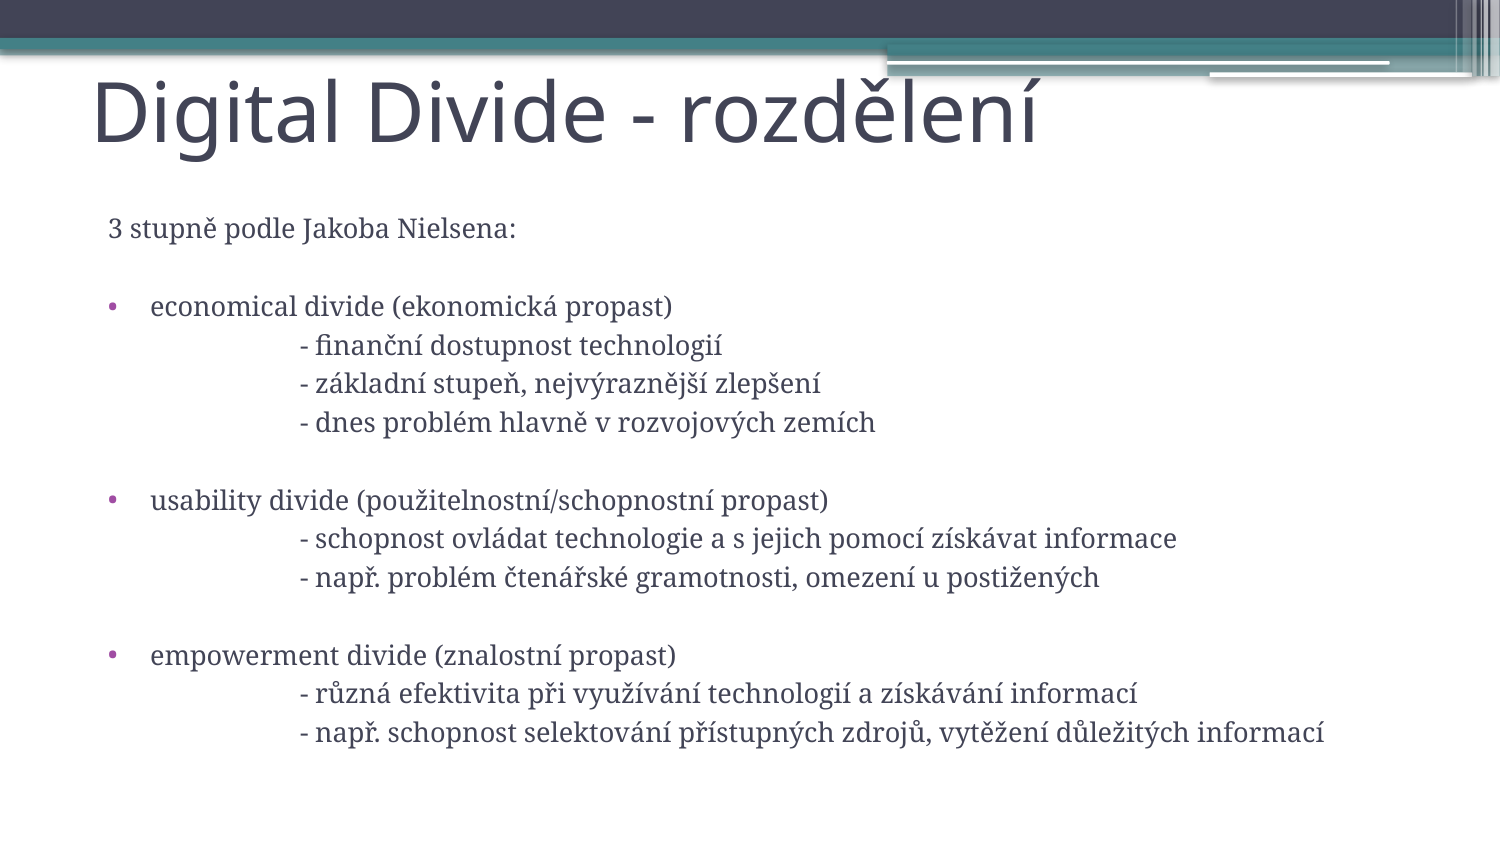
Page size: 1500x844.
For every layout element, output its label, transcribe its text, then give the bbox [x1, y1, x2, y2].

title Digital Divide - rozdělení [75, 33, 1425, 175]
list 3 stupně podle Jakoba Nielsena: economical divide (ekonomická propast) - finanční dostupnost technologií - základní stupeň, nejvýraznější zlepšení - dnes problém hlavně v rozvojových zemích usability divide (použitelnostní/schopnostní propast) - schopnost ovládat technologie a s jejich pomocí získávat informace - např. problém čtenářské gramotnosti, omezení u postižených empowerment divide (znalostní propast) - různá efektivita při využívání technologií a získávání informací - např. schopnost selektování přístupných zdrojů, vytěžení důležitých informací [75, 196, 1425, 808]
